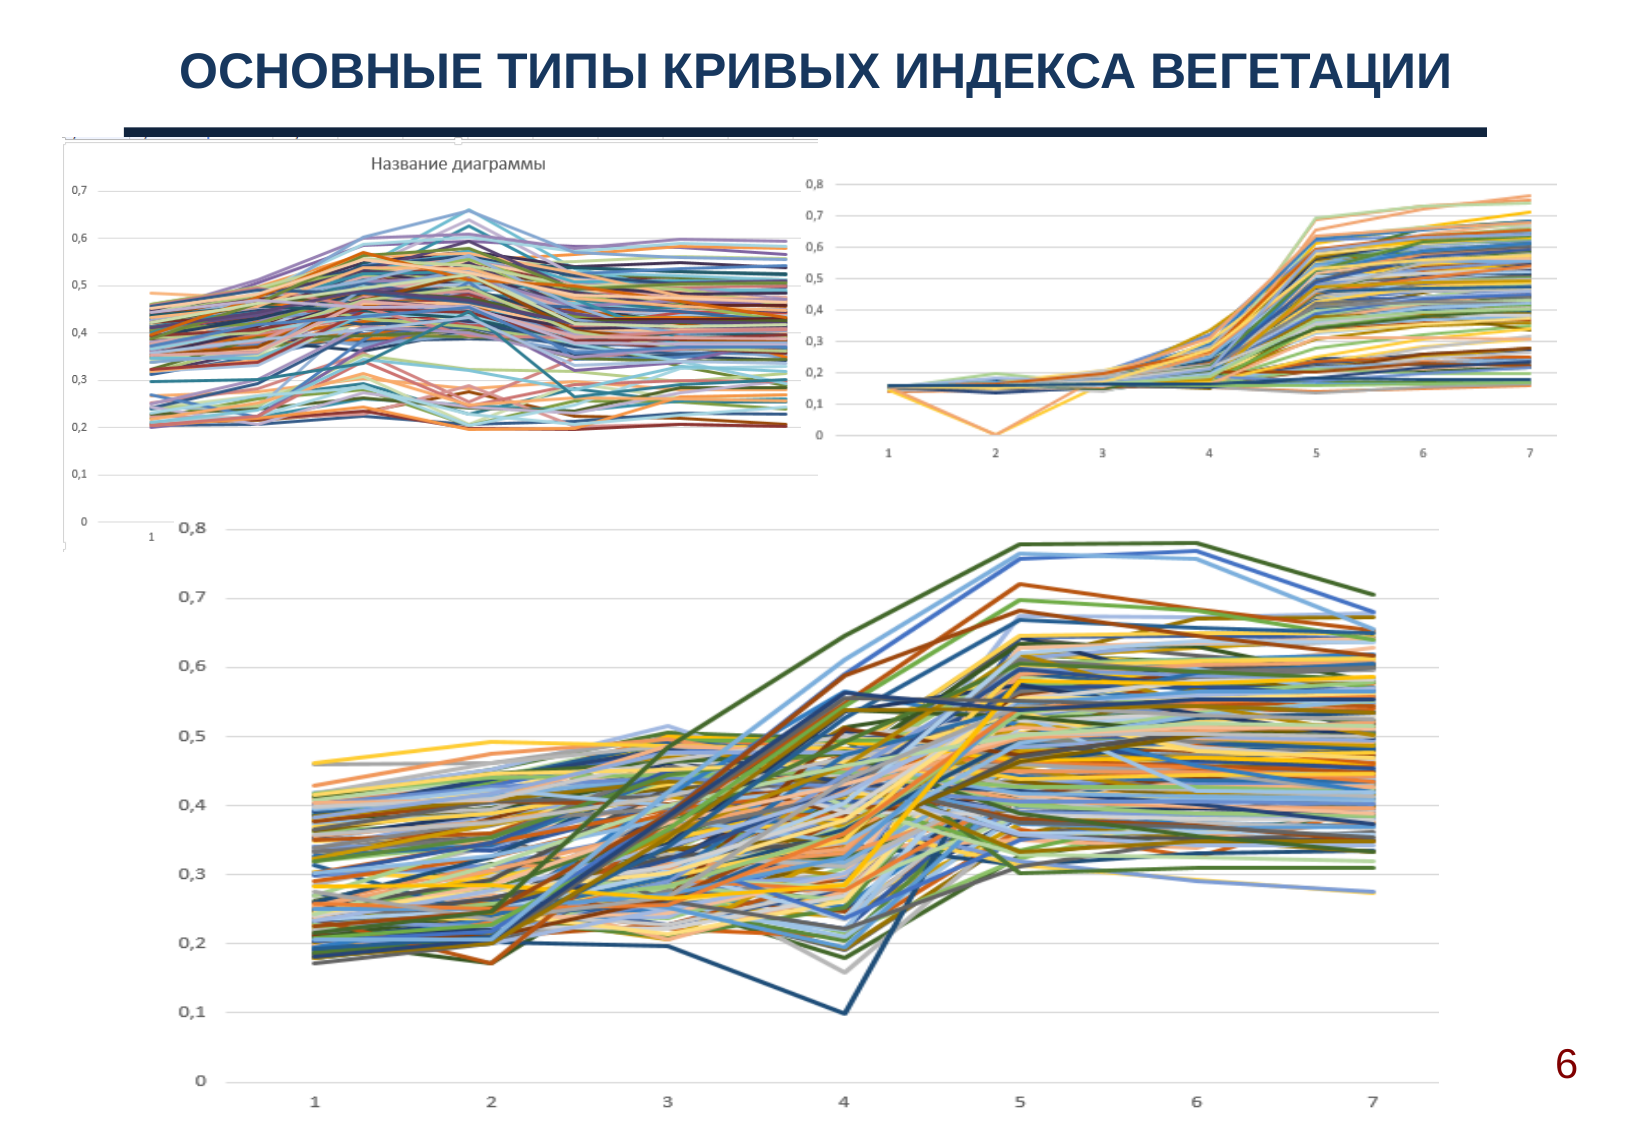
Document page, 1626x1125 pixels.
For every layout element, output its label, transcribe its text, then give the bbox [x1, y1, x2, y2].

text_box ОСНОВНЫЕ ТИПЫ КРИВЫХ ИНДЕКСА ВЕГЕТАЦИИ [123, 30, 1509, 106]
slide_number 6 [1443, 1035, 1594, 1095]
picture [62, 136, 1558, 1118]
